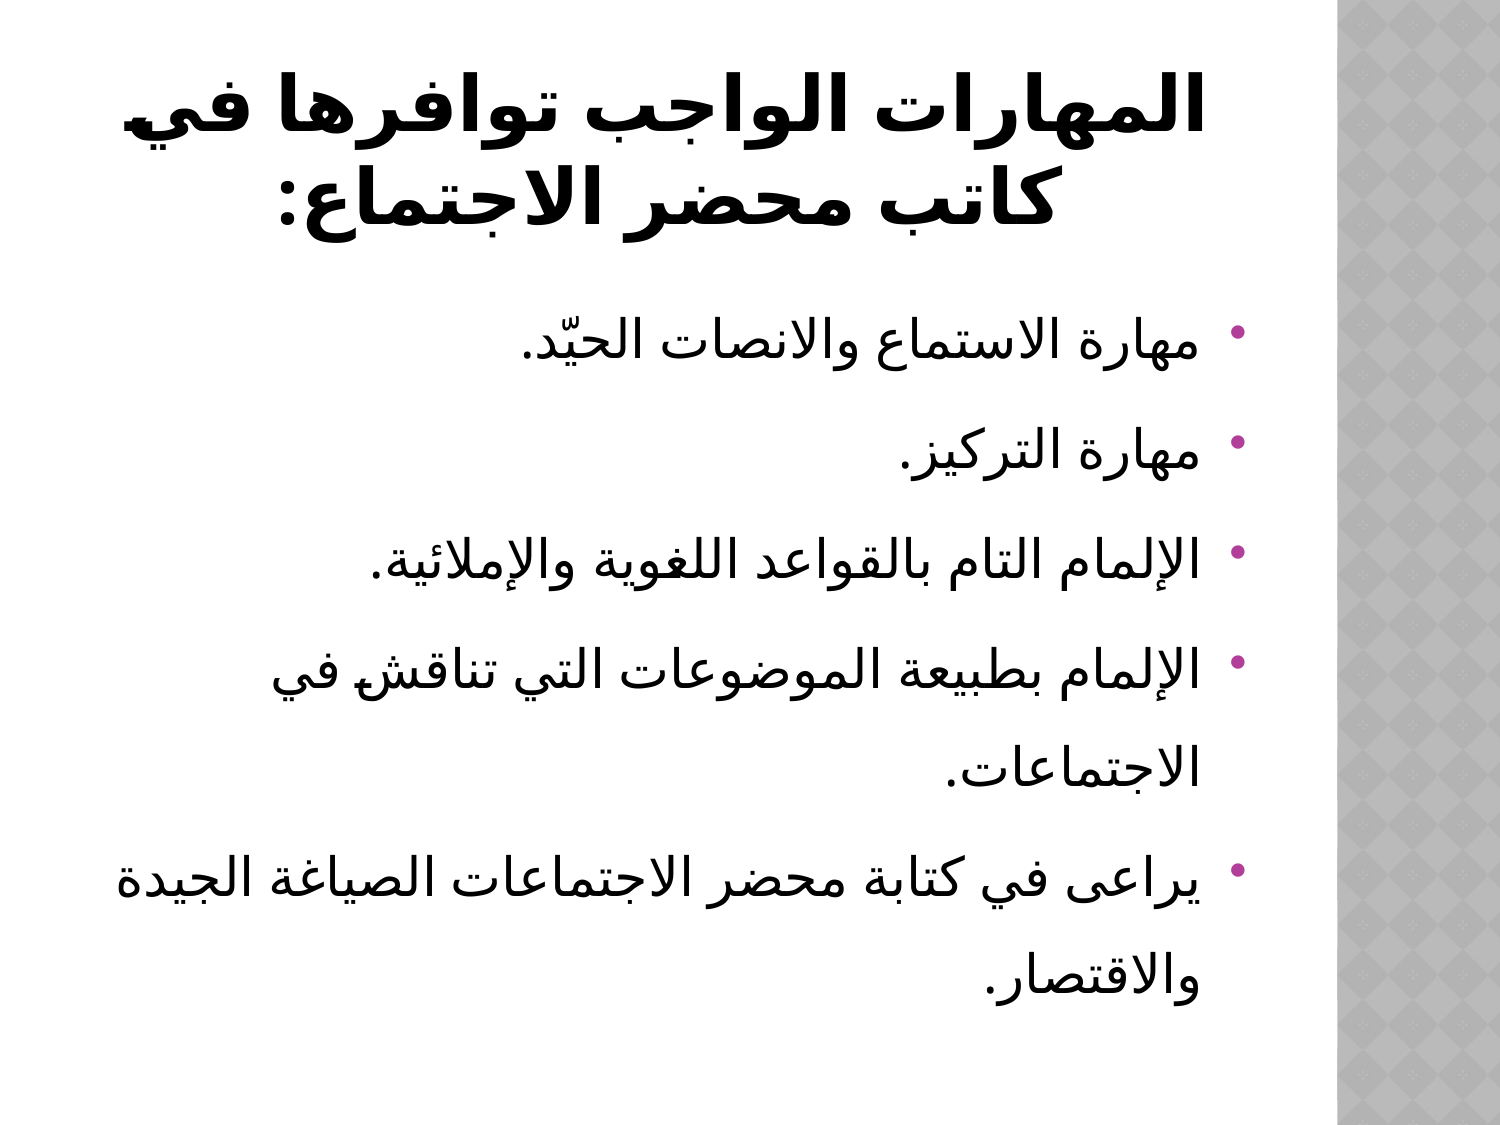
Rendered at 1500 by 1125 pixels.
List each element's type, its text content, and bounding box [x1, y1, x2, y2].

list مهارة الاستماع والانصات الحيّد. مهارة التركيز. الإلمام التام بالقواعد اللغوية والإملائية. الإلمام بطبيعة الموضوعات التي تناقش في الاجتماعات. يراعى في كتابة محضر الاجتماعات الصياغة الجيدة والاقتصار. [75, 264, 1263, 1059]
title المهارات الواجب توافرها في كاتب محضر الاجتماع: [75, 52, 1263, 240]
